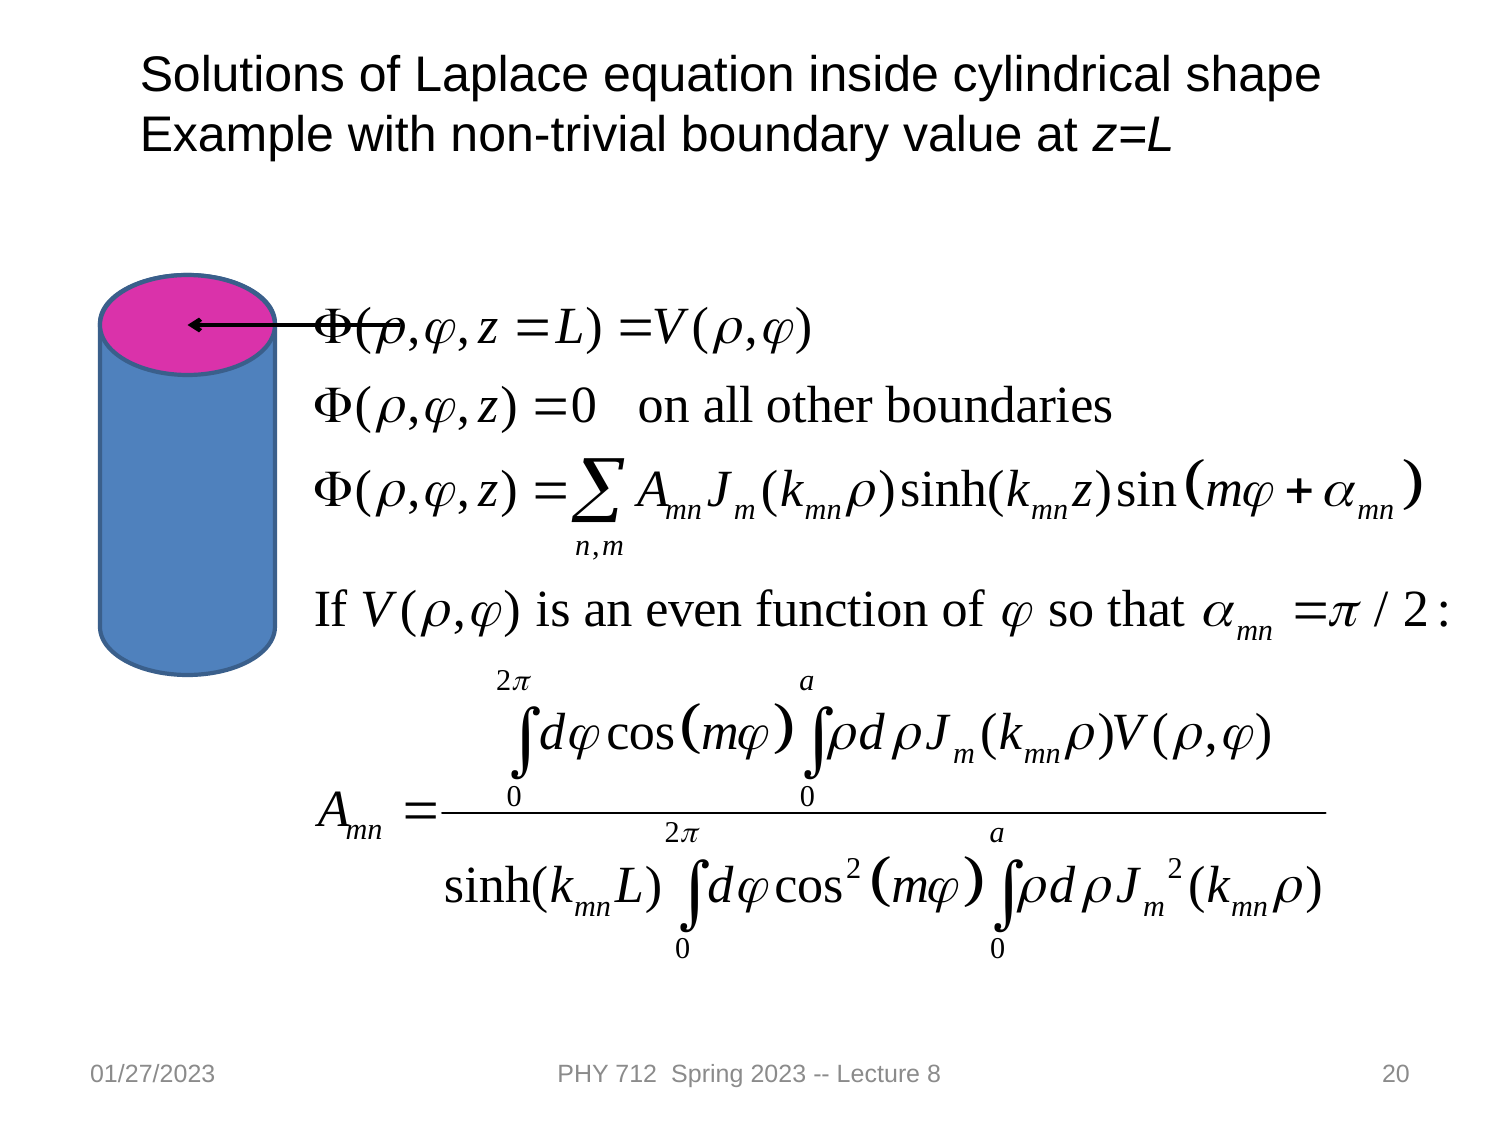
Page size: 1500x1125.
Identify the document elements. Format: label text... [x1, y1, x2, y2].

text_box Solutions of Laplace equation inside cylindrical shape Example with non-trivial boundary value at z=L [125, 34, 1450, 170]
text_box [308, 299, 1453, 968]
slide_number 20 [1074, 1042, 1425, 1103]
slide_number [75, 1042, 425, 1103]
footer PHY 712 Spring 2023 -- Lecture 8 [512, 1042, 988, 1103]
text_box [97, 272, 277, 378]
text_box [97, 328, 278, 678]
